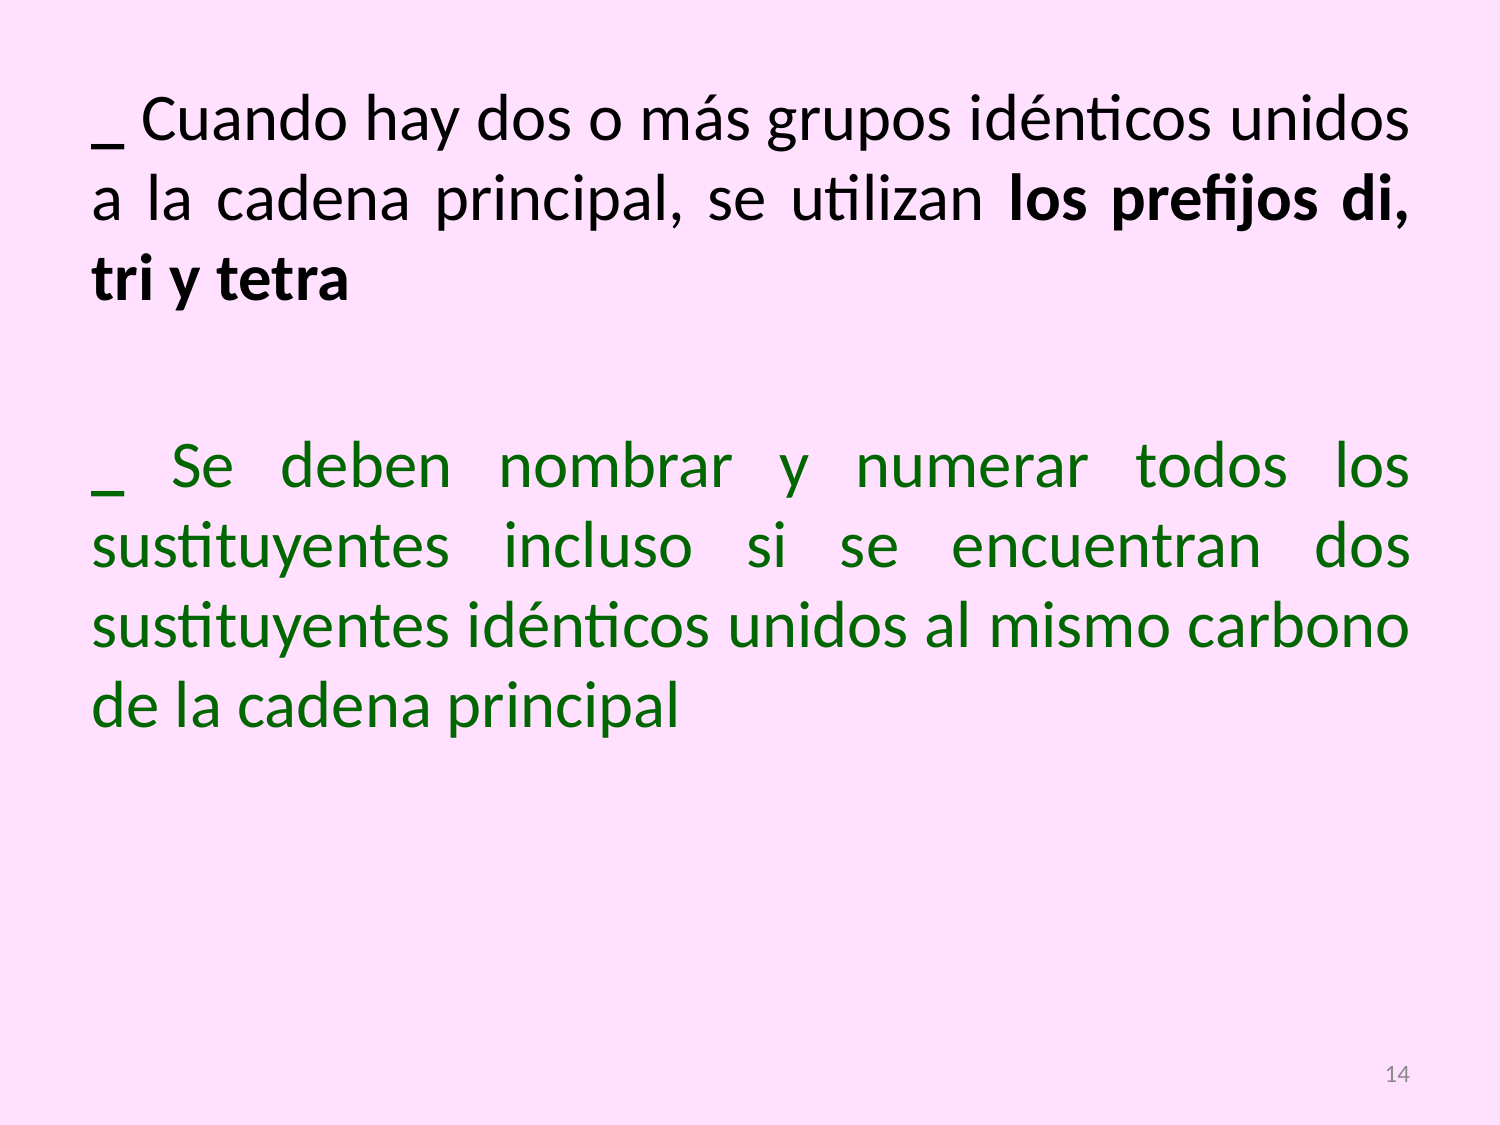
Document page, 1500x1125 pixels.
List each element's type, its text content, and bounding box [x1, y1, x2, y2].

list _ Cuando hay dos o más grupos idénticos unidos a la cadena principal, se utilizan los prefijos di, tri y tetra _ Se deben nombrar y numerar todos los sustituyentes incluso si se encuentran dos sustituyentes idénticos unidos al mismo carbono de la cadena principal [76, 66, 1427, 1083]
slide_number 14 [1074, 1042, 1425, 1103]
